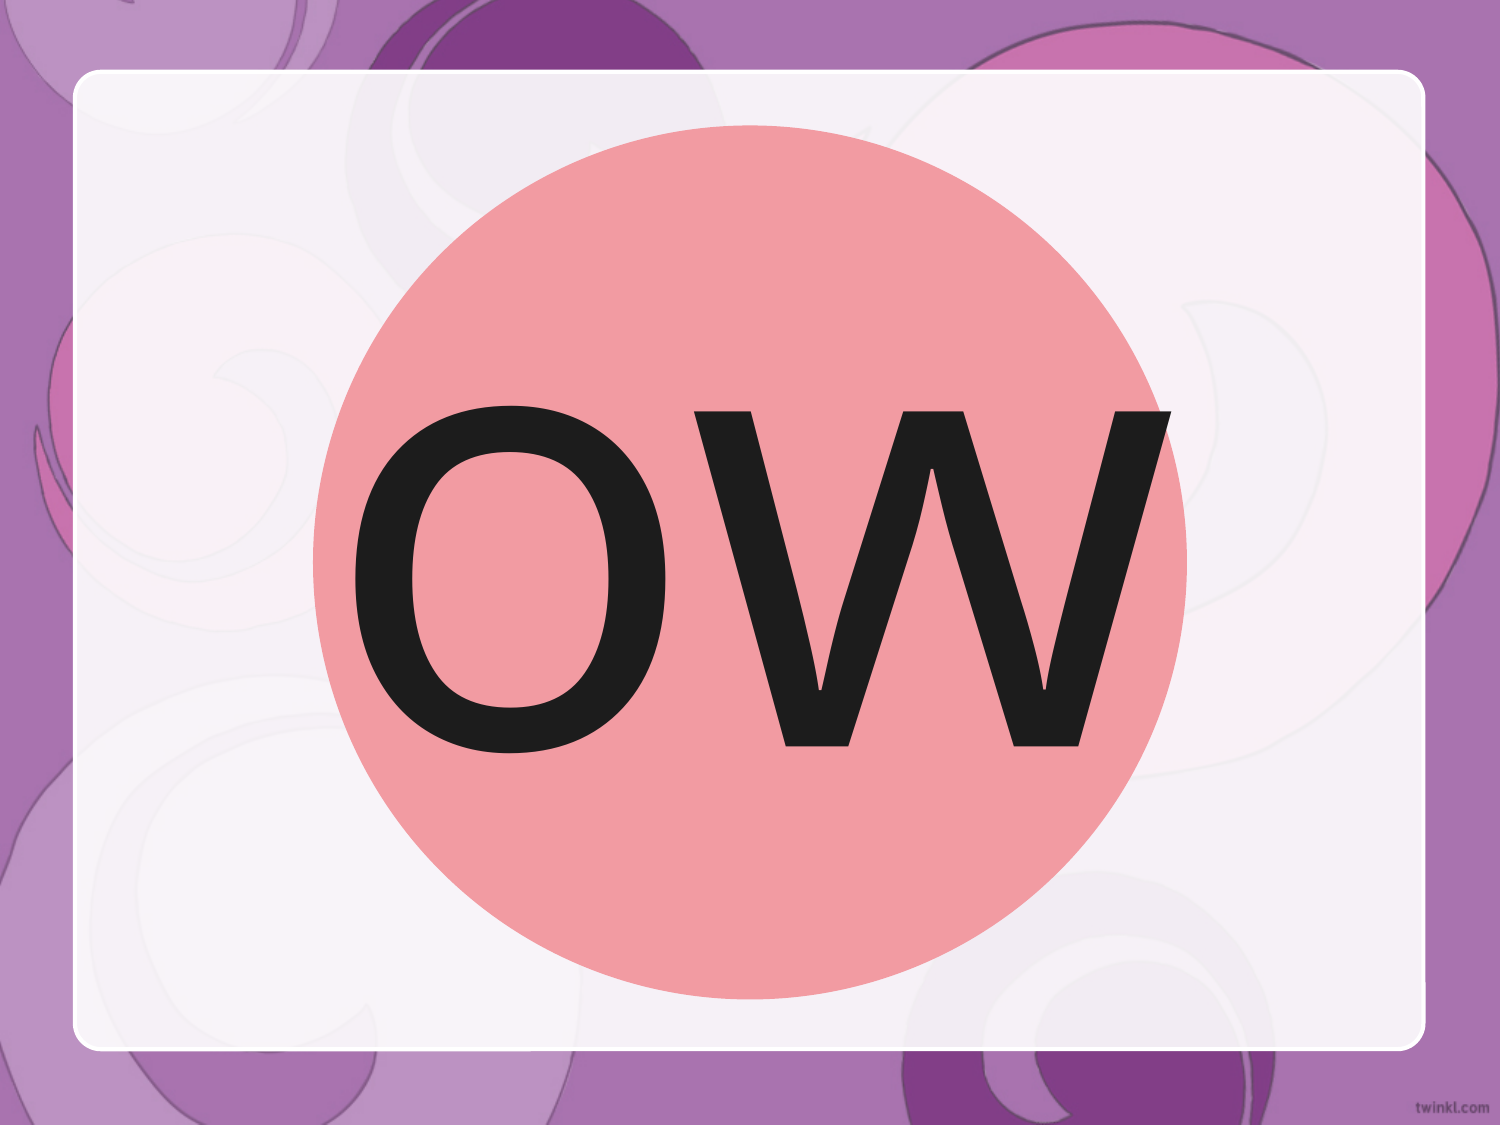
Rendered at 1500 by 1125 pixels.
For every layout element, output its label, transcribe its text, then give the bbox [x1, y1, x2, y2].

text_box ow [123, 115, 1376, 881]
text_box [449, 881, 1051, 1001]
picture [0, 0, 1500, 1125]
